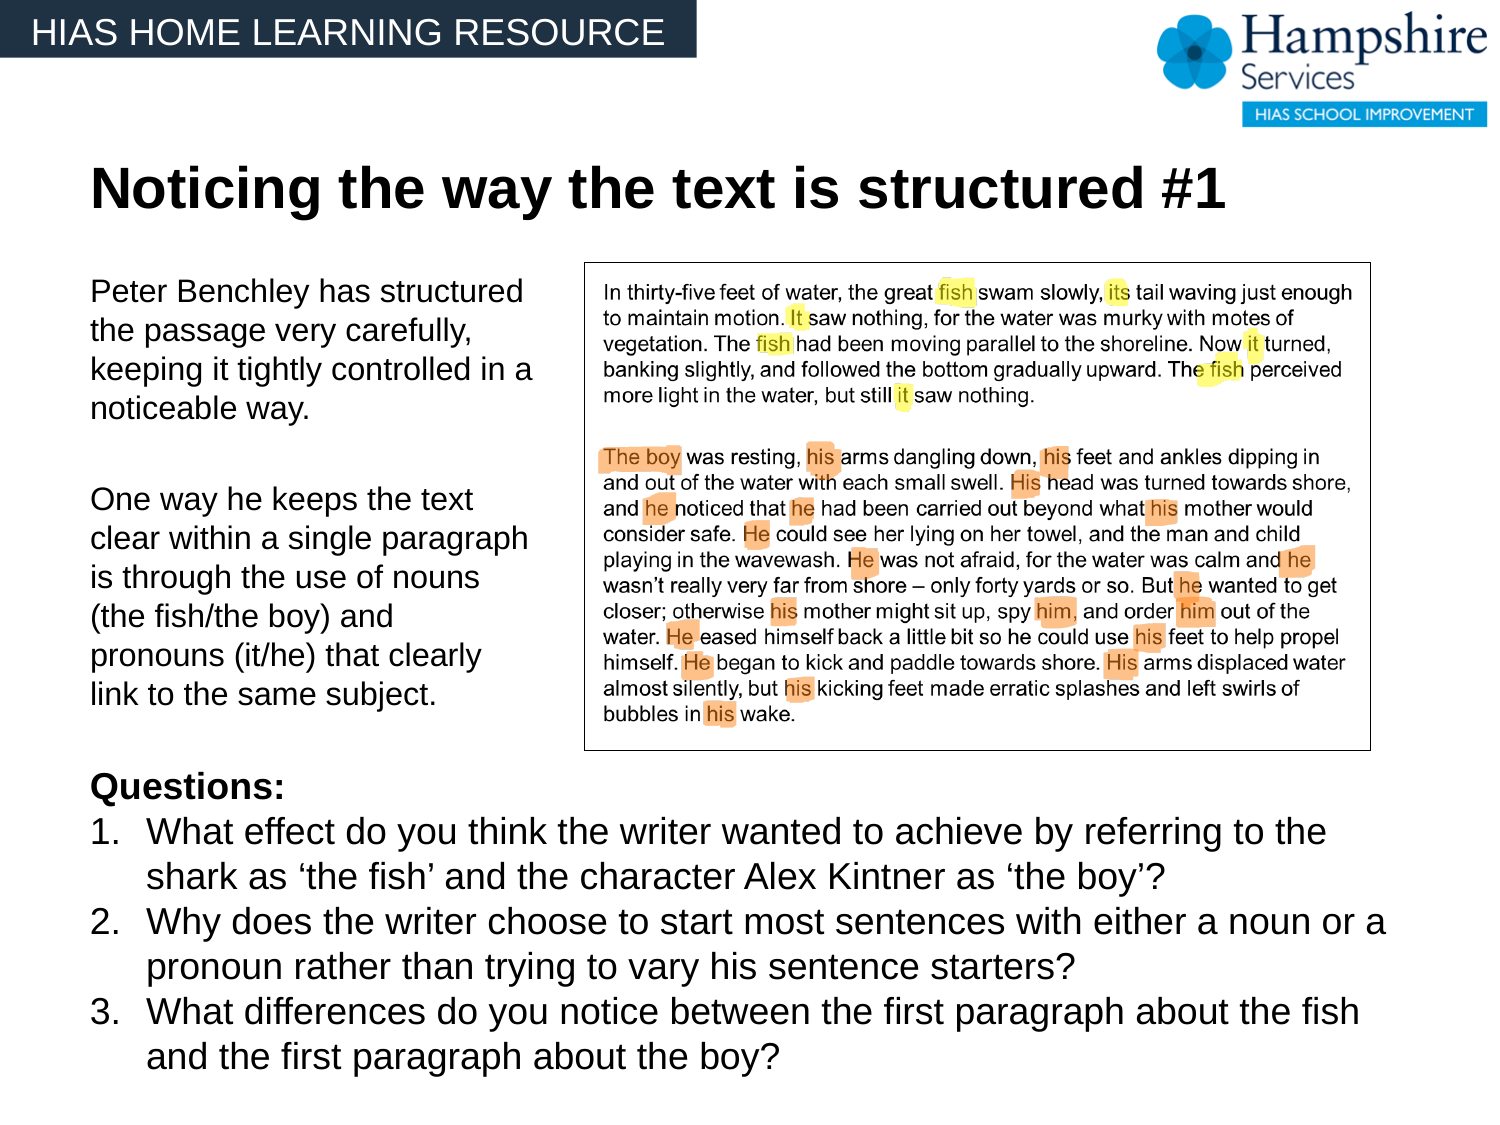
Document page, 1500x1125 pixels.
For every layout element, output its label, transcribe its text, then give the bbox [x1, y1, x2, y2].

picture [584, 262, 1371, 751]
text_box Questions: What effect do you think the writer wanted to achieve by referring to the shark as ‘the fish’ and the character Alex Kintner as ‘the boy’? Why does the writer choose to start most sentences with either a noun or a pronoun rather than trying to vary his sentence starters? What differences do you notice between the first paragraph about the fish and the first paragraph about the boy? [74, 754, 1425, 1085]
text_box HIAS HOME LEARNING RESOURCE [0, 0, 697, 58]
picture [1145, 0, 1498, 138]
title Noticing the way the text is structured #1 [75, 137, 1425, 233]
list Peter Benchley has structured the passage very carefully, keeping it tightly controlled in a noticeable way. One way he keeps the text clear within a single paragraph is through the use of nouns (the fish/the boy) and pronouns (it/he) that clearly link to the same subject. [75, 262, 550, 752]
